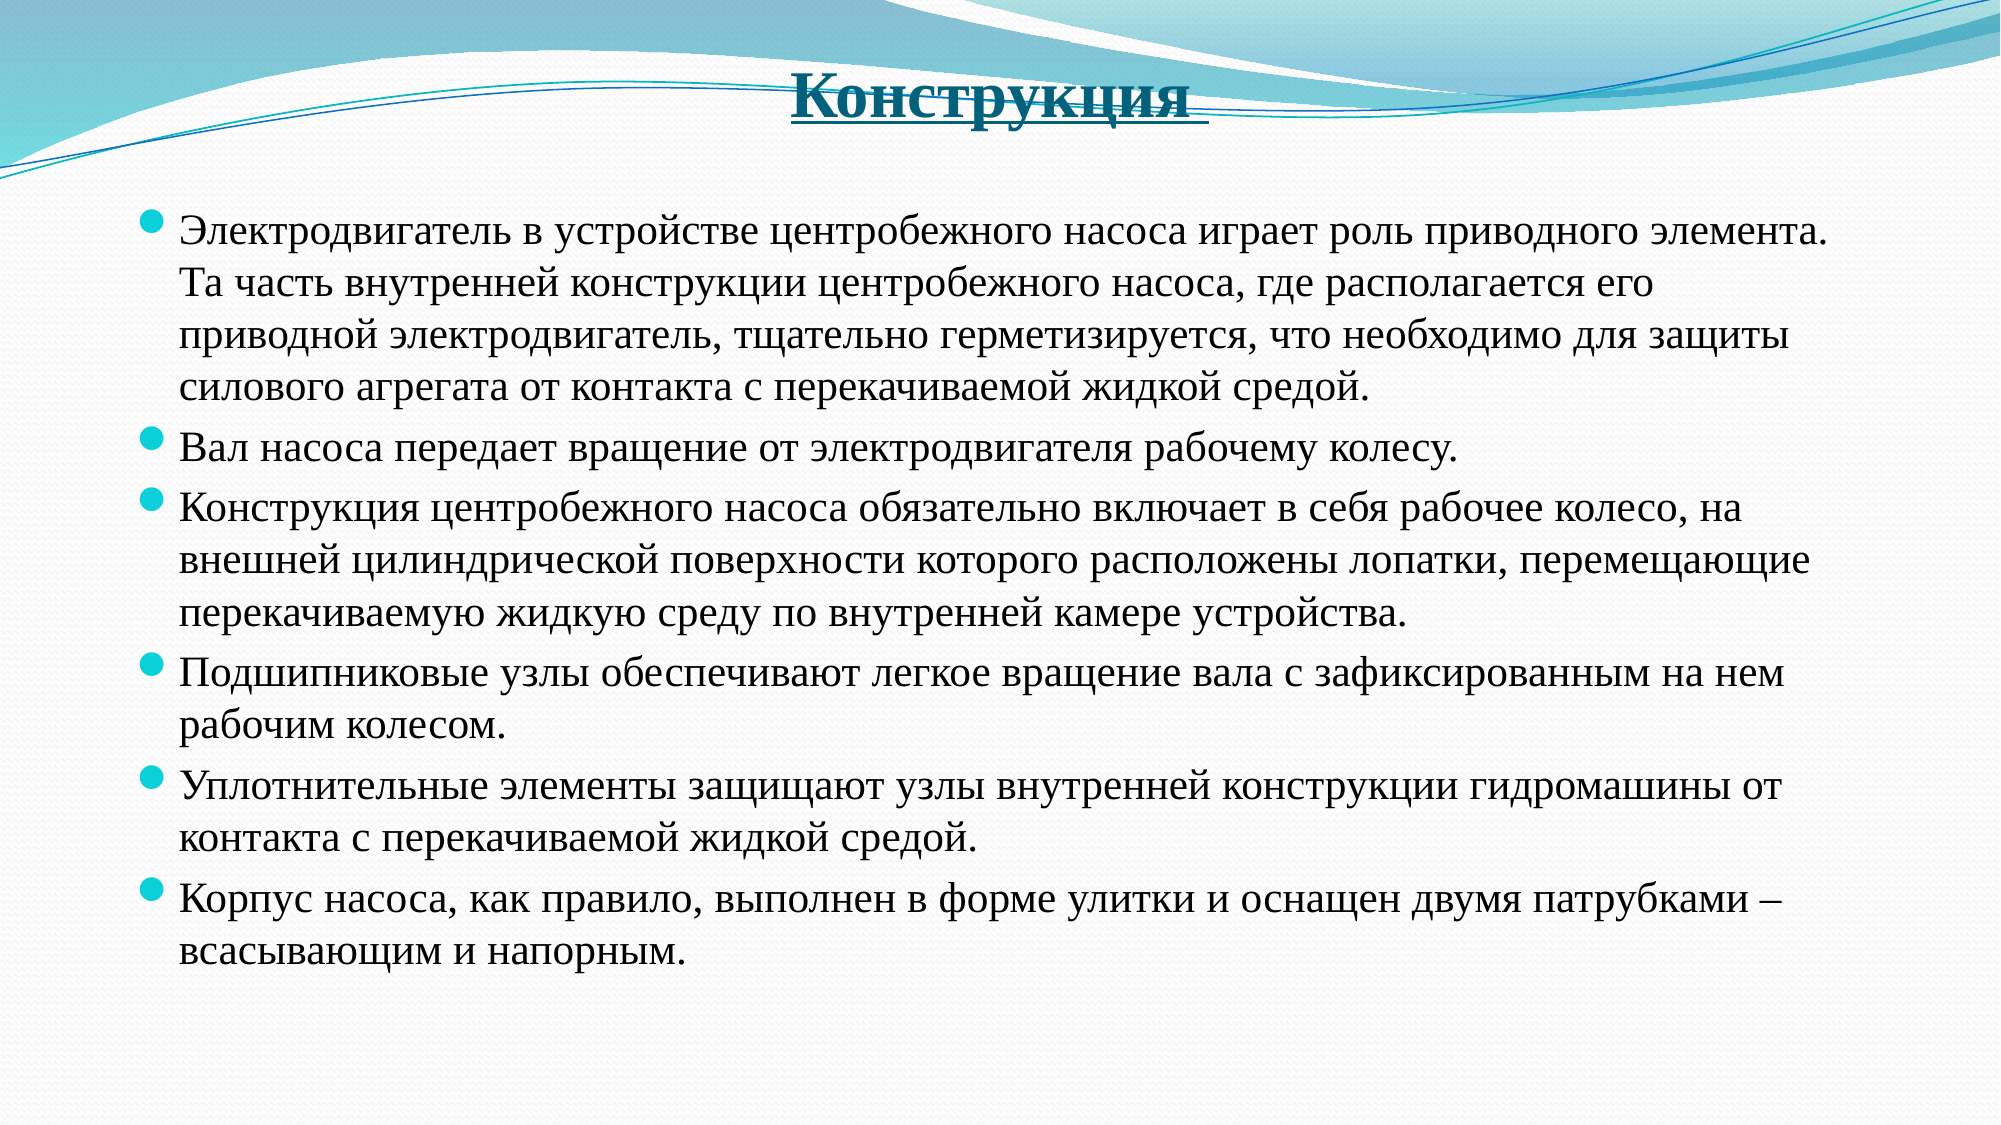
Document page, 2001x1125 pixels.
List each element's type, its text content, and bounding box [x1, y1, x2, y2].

title Конструкция [137, 19, 1863, 131]
list Электродвигатель в устройстве центробежного насоса играет роль приводного элемента. Та часть внутренней конструкции центробежного насоса, где располагается его приводной электродвигатель, тщательно герметизируется, что необходимо для защиты силового агрегата от контакта с перекачиваемой жидкой средой. Вал насоса передает вращение от электродвигателя рабочему колесу. Конструкция центробежного насоса обязательно включает в себя рабочее колесо, на внешней цилиндрической поверхности которого расположены лопатки, перемещающие перекачиваемую жидкую среду по внутренней камере устройства. Подшипниковые узлы обеспечивают легкое вращение вала с зафиксированным на нем рабочим колесом. Уплотнительные элементы защищают узлы внутренней конструкции гидромашины от контакта с перекачиваемой жидкой средой. Корпус насоса, как правило, выполнен в форме улитки и оснащен двумя патрубками – всасывающим и напорным. [121, 193, 1863, 987]
